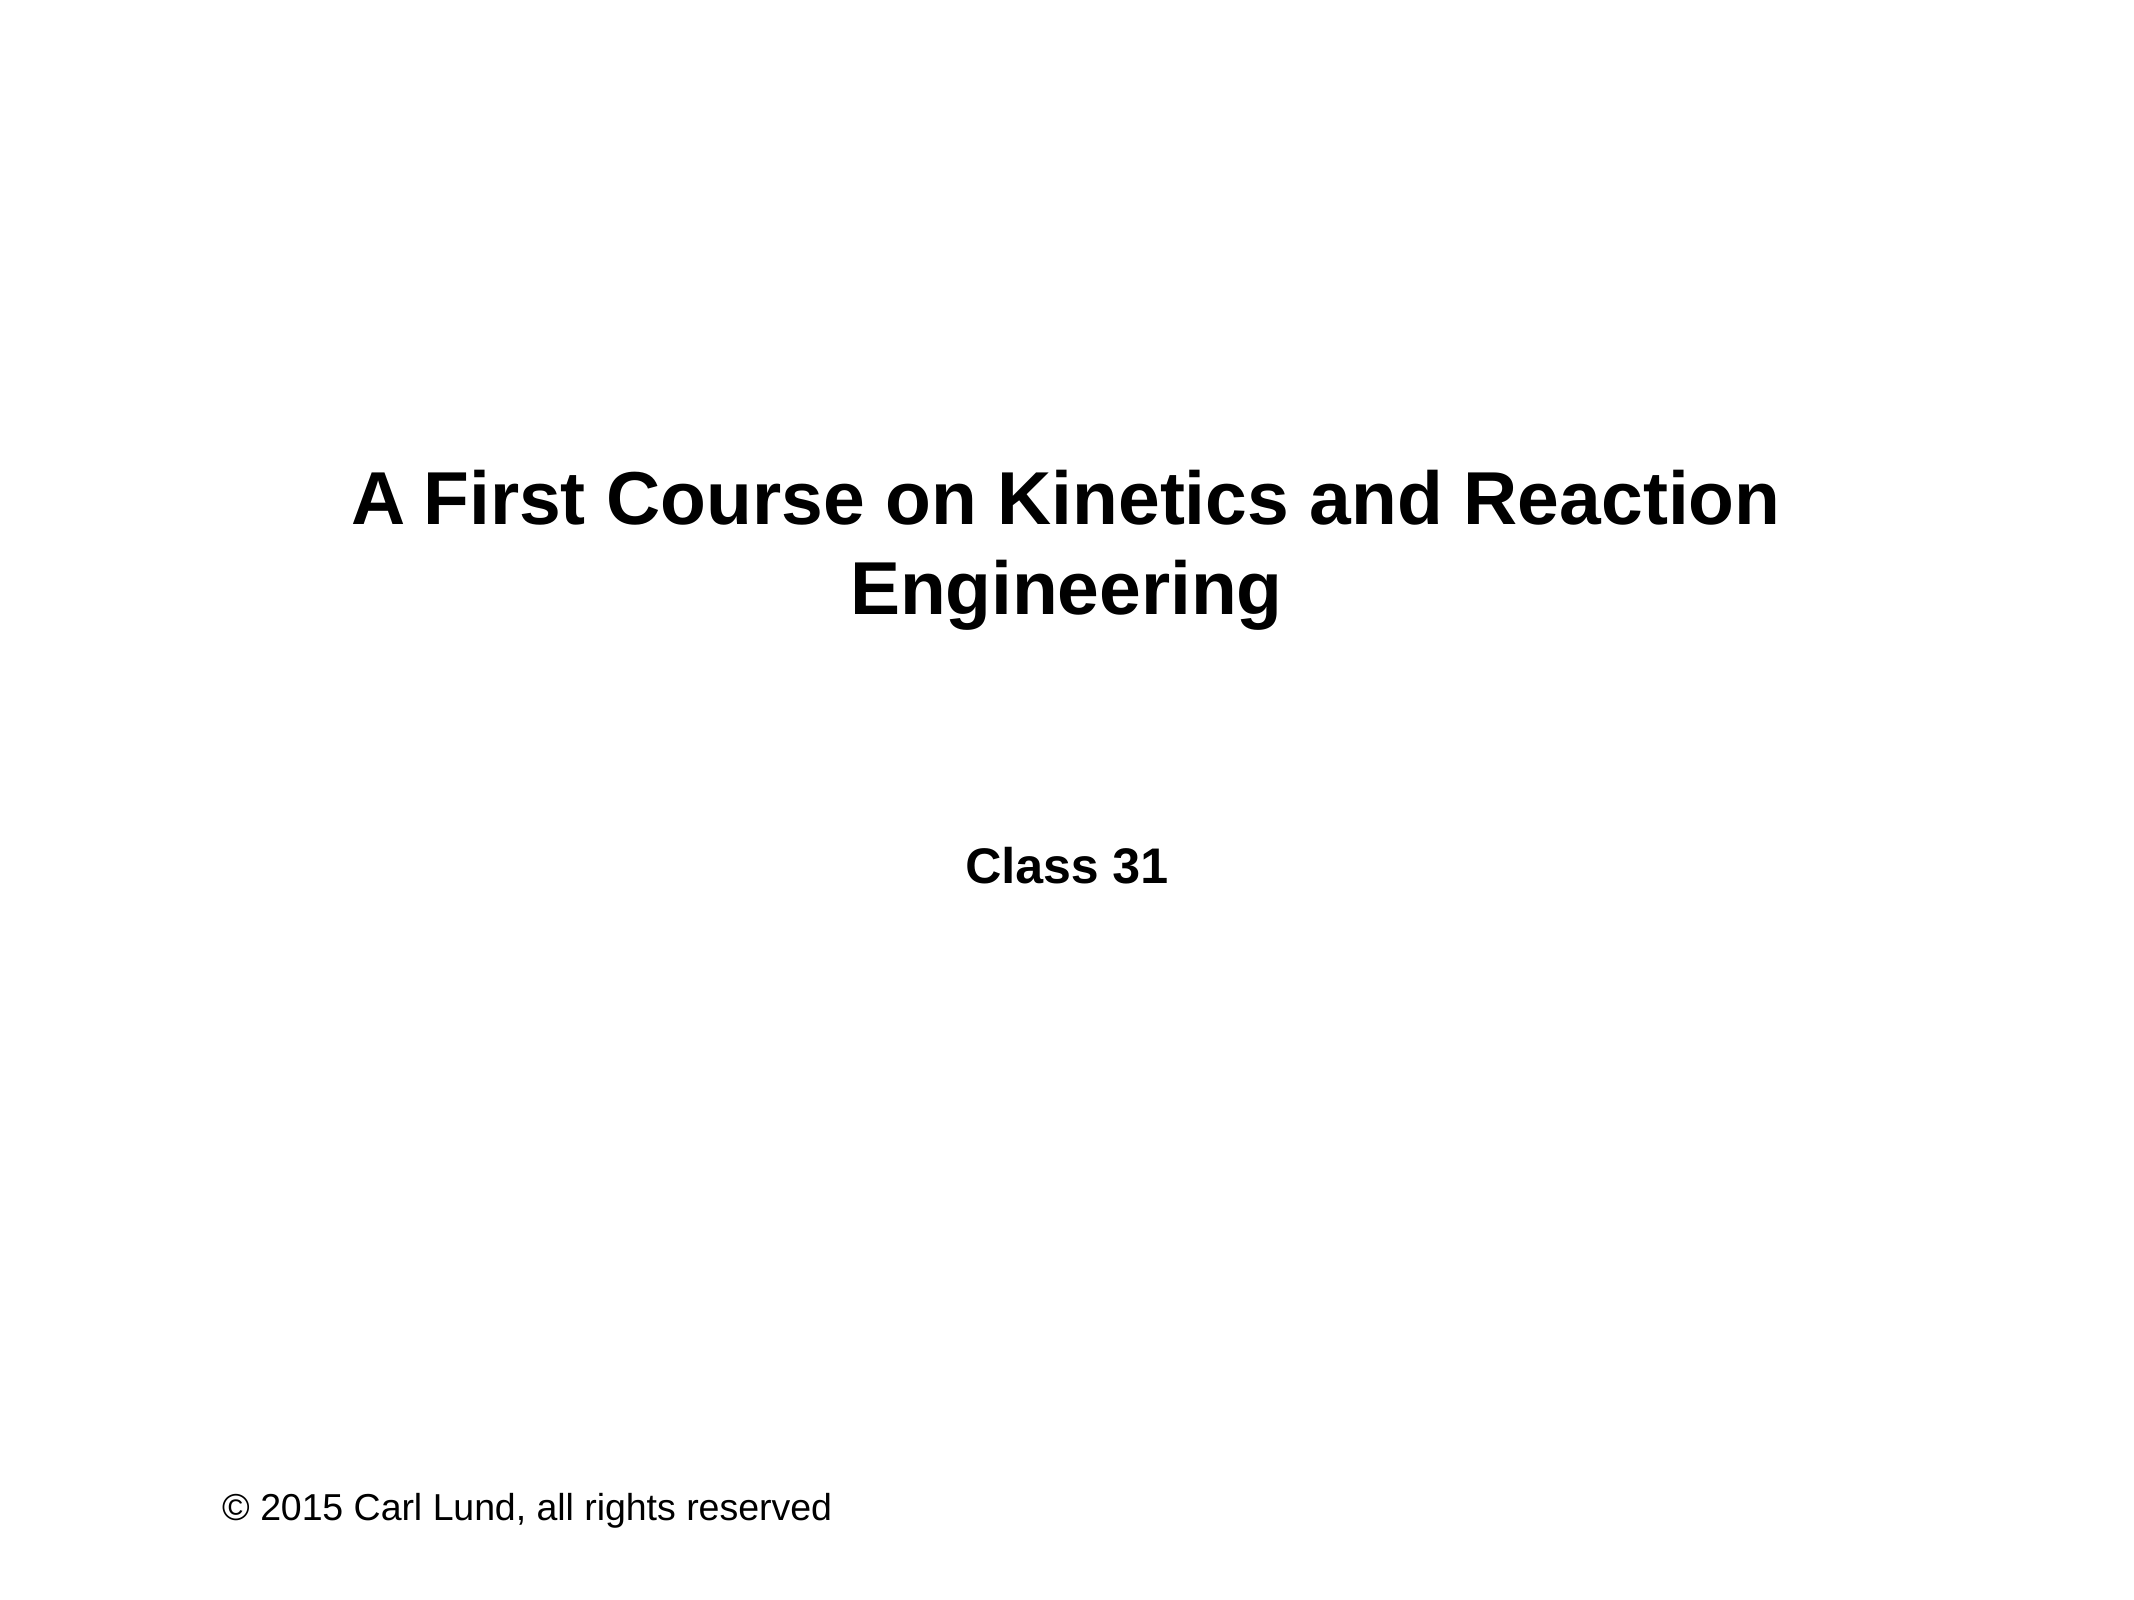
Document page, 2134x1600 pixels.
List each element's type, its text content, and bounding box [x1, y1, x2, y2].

list Class 31 [208, 825, 1925, 1461]
title A First Course on Kinetics and Reaction Engineering [208, 268, 1925, 811]
